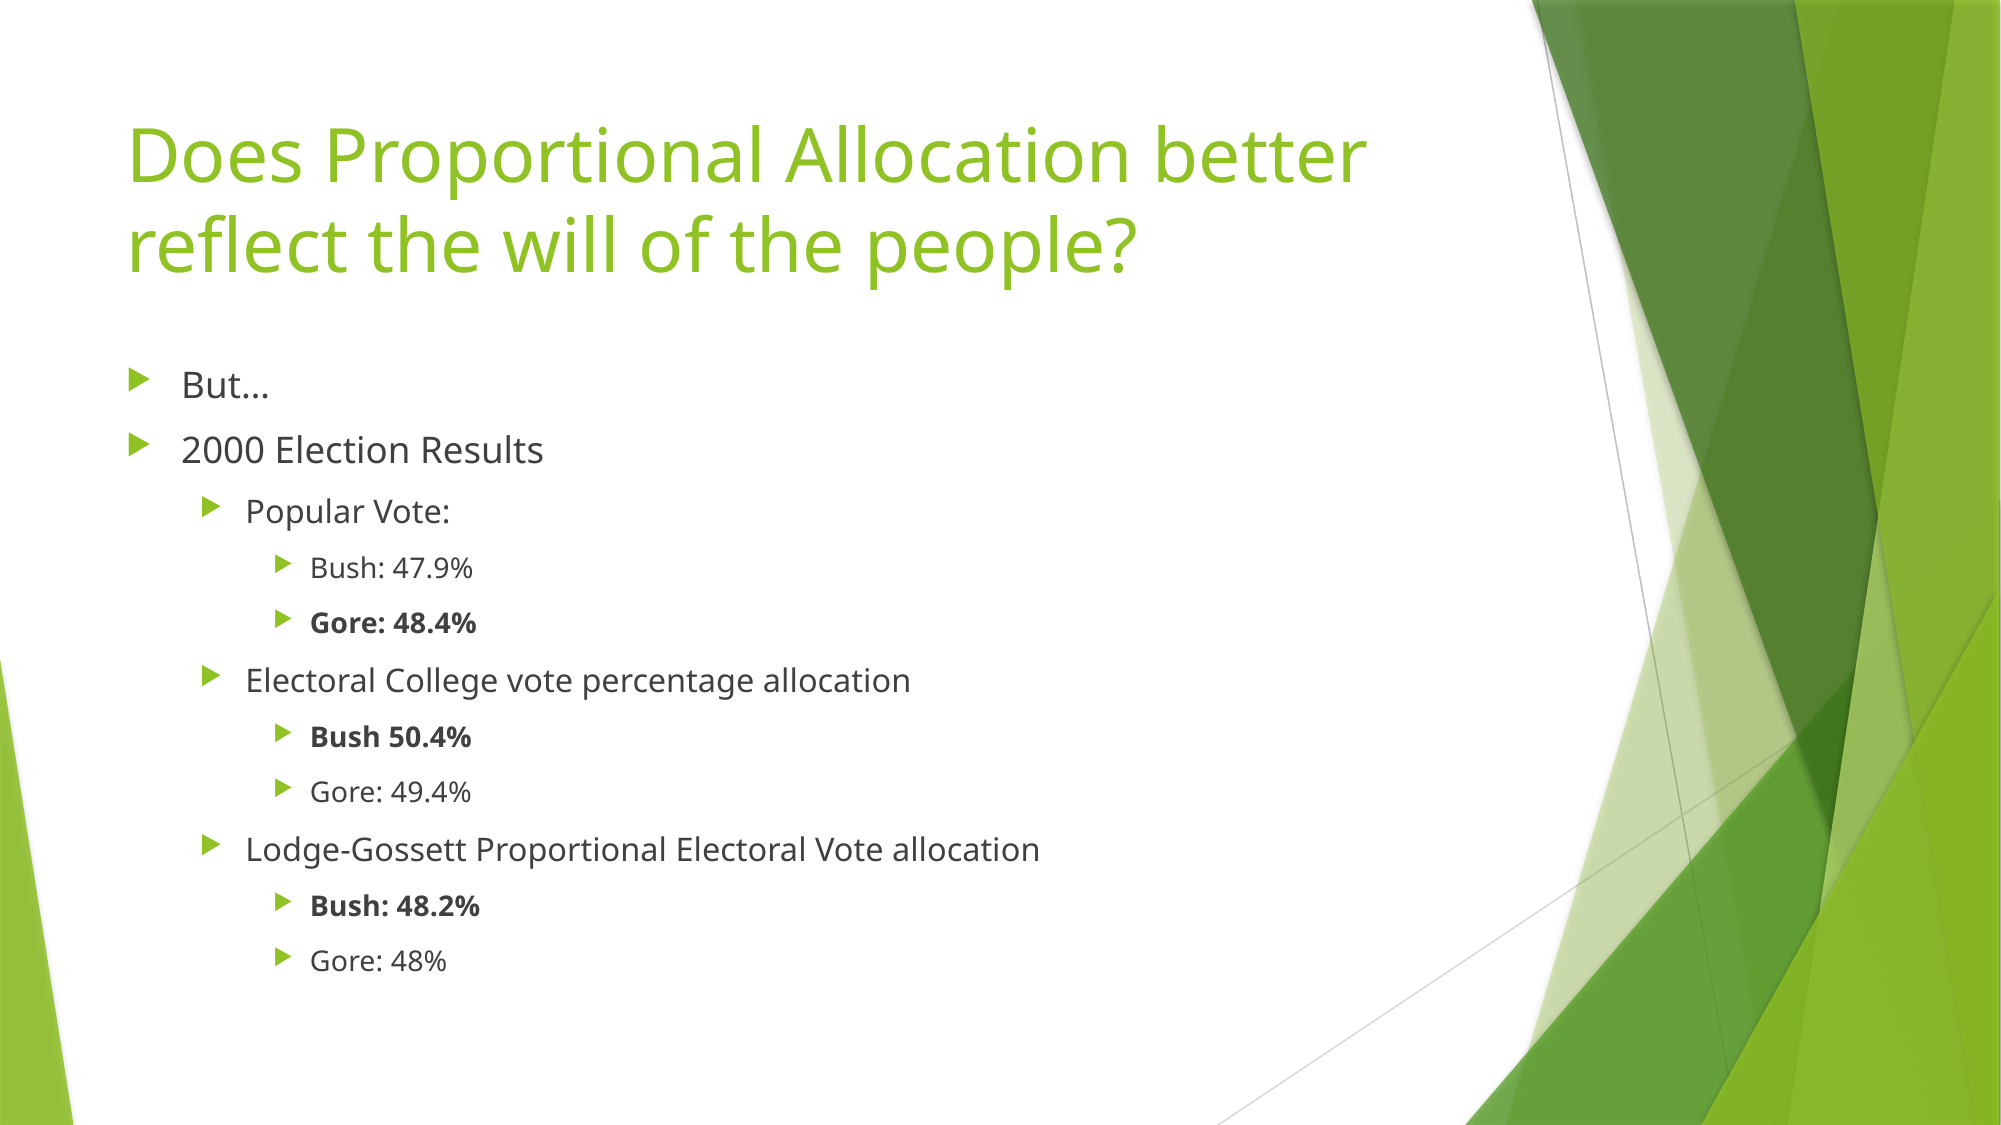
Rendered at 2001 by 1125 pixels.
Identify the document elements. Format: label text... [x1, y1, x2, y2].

title Does Proportional Allocation better reflect the will of the people? [111, 99, 1522, 317]
list But… 2000 Election Results Popular Vote: Bush: 47.9% Gore: 48.4% Electoral College vote percentage allocation Bush 50.4% Gore: 49.4% Lodge-Gossett Proportional Electoral Vote allocation Bush: 48.2% Gore: 48% [111, 354, 1522, 992]
